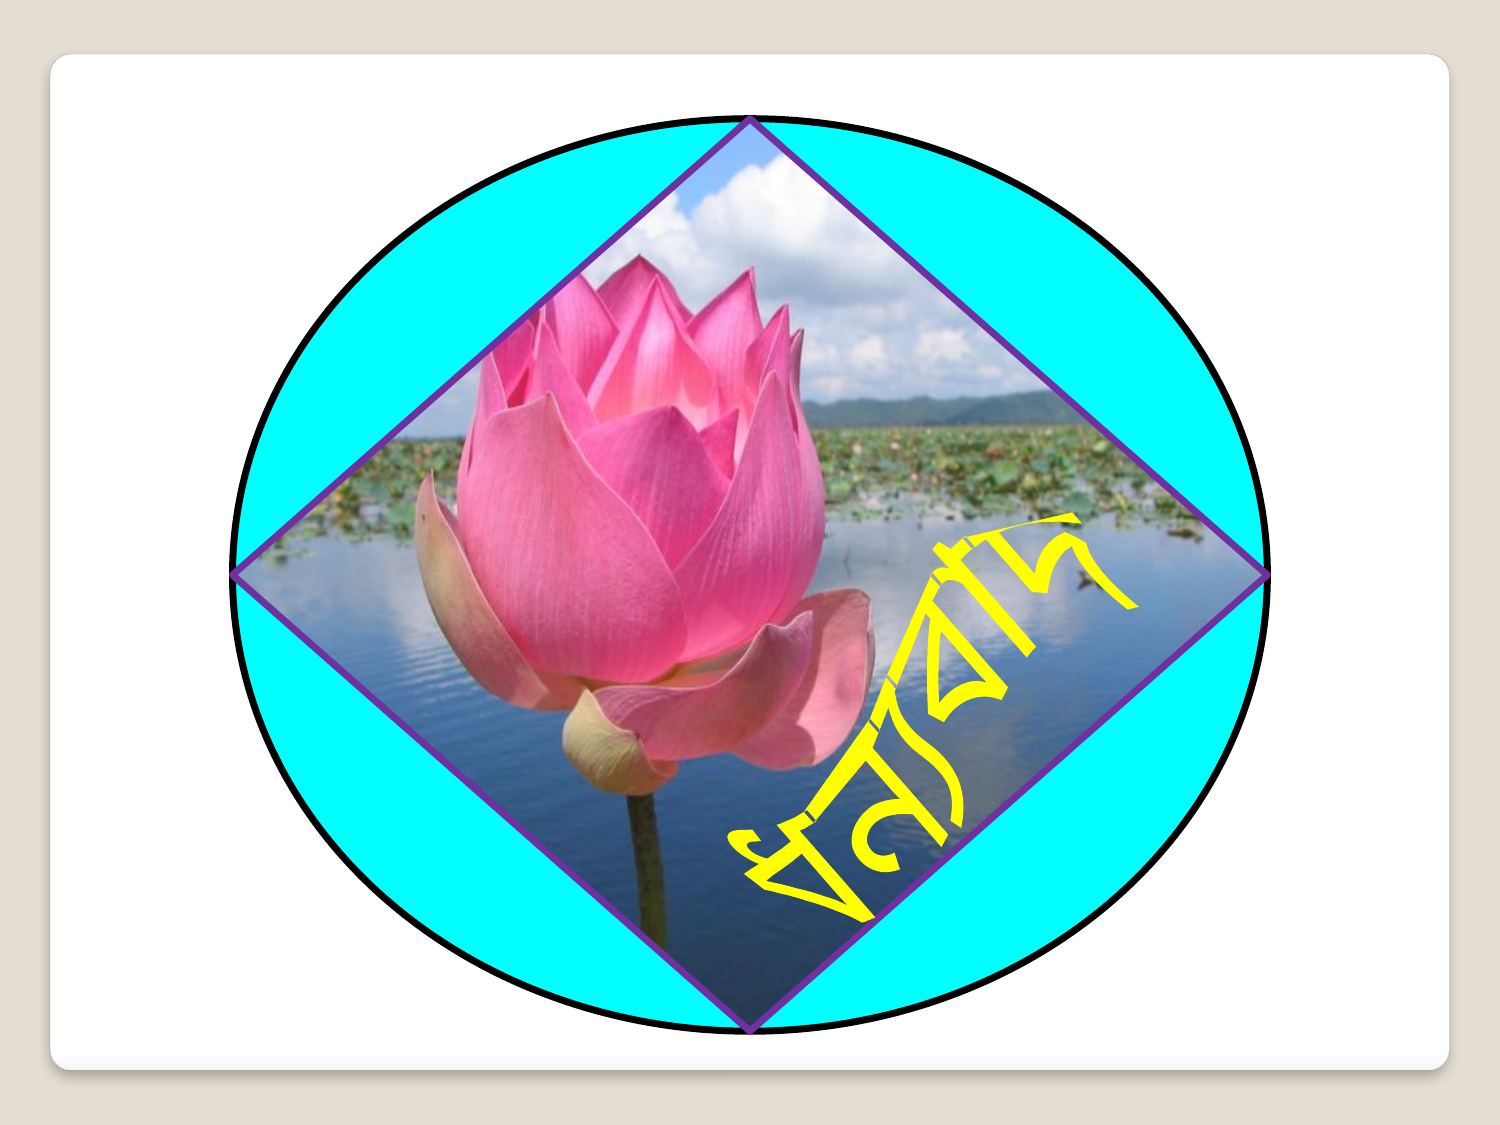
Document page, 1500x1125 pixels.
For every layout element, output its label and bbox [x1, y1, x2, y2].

text_box [232, 118, 1268, 1032]
